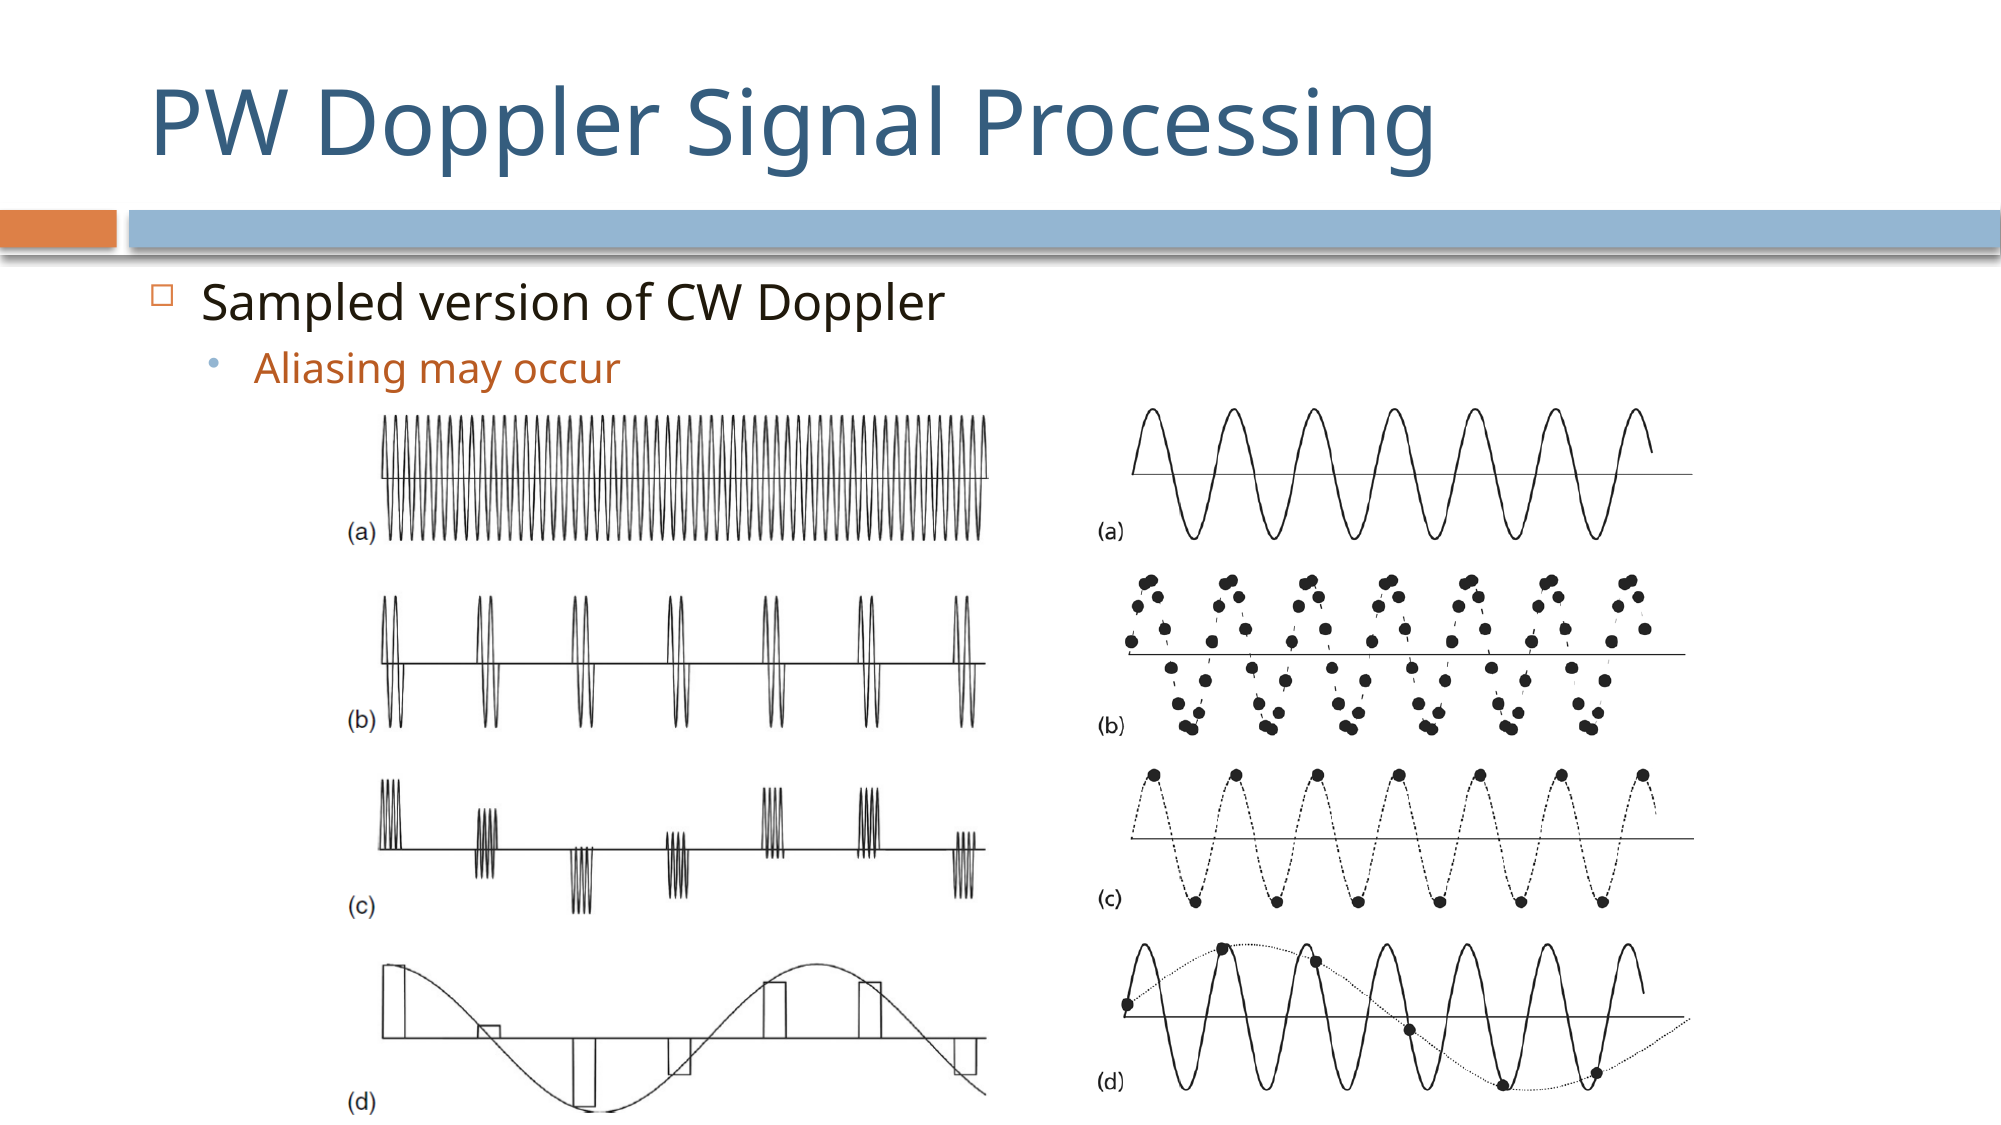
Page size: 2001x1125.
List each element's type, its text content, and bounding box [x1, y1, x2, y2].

picture [334, 411, 1001, 1120]
title PW Doppler Signal Processing [133, 37, 1918, 200]
picture [1083, 389, 1694, 1109]
list Sampled version of CW Doppler Aliasing may occur [133, 262, 1918, 1000]
